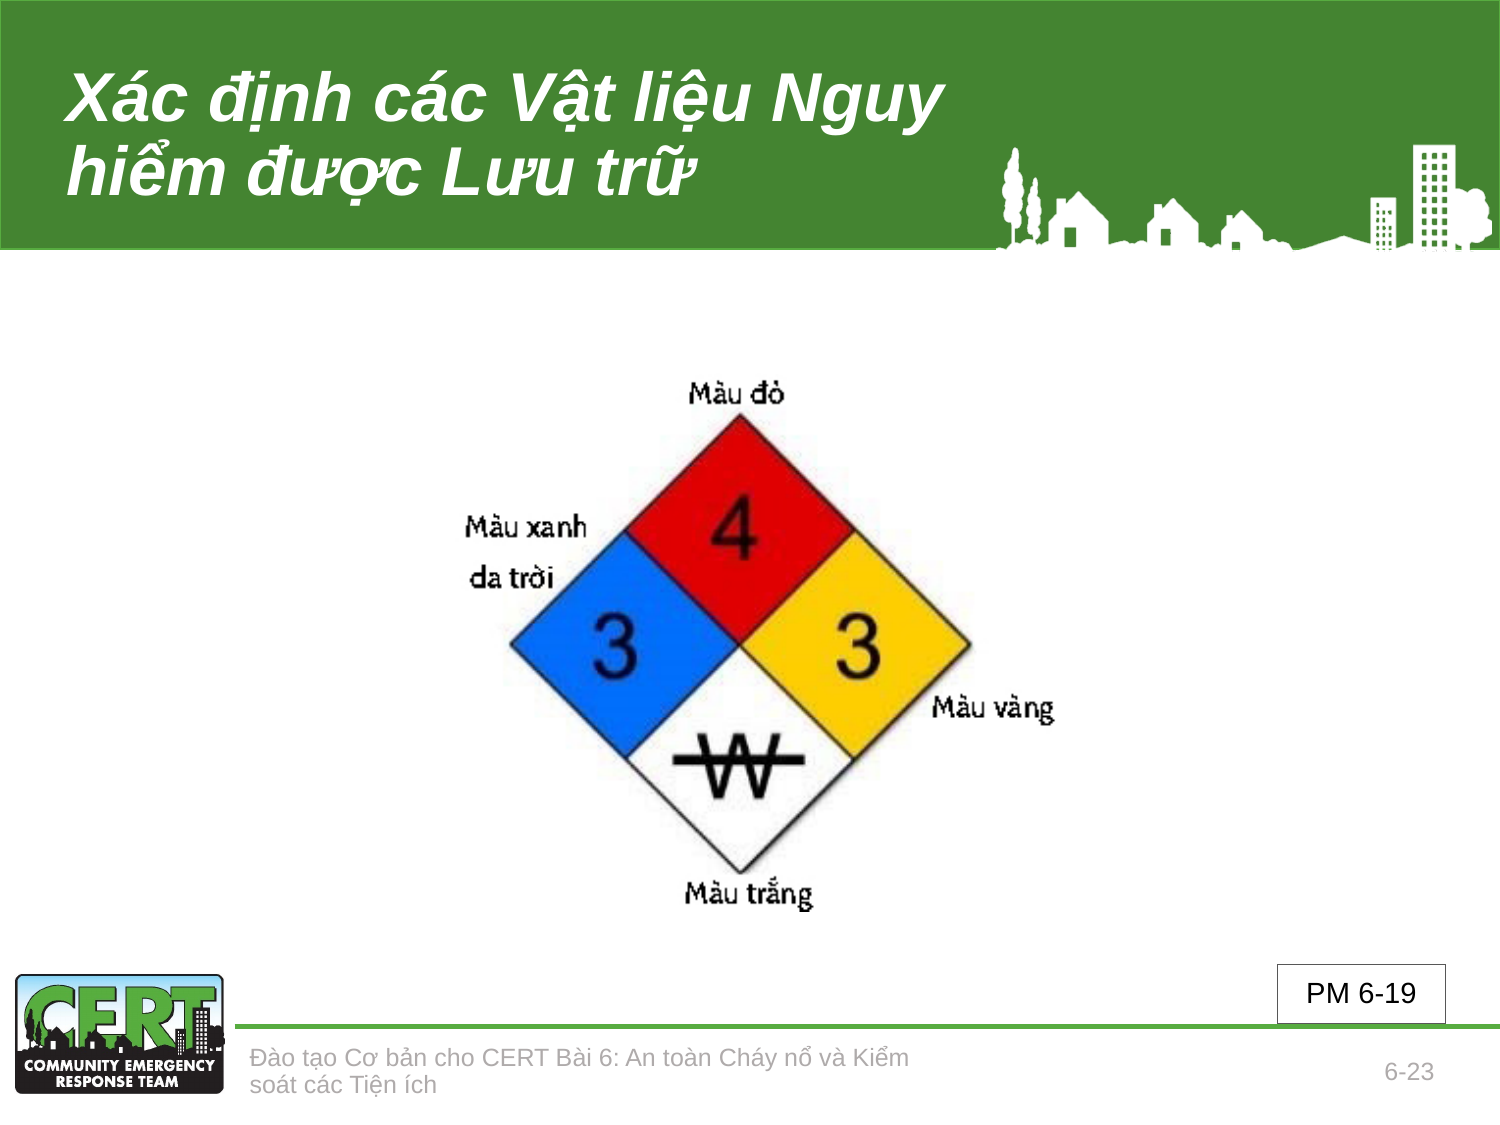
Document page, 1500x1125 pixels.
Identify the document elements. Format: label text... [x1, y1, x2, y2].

picture [14, 973, 225, 1094]
title Xác định các Vật liệu Nguy hiểm được Lưu trữ [51, 52, 1005, 220]
list 6-23 [1153, 1047, 1450, 1098]
picture [993, 137, 1497, 252]
picture [441, 373, 1059, 912]
list Đào tạo Cơ bản cho CERT Bài 6: An toàn Cháy nổ và Kiểm soát các Tiện ích [234, 1047, 963, 1098]
list PM 6-19 [1277, 964, 1446, 1024]
